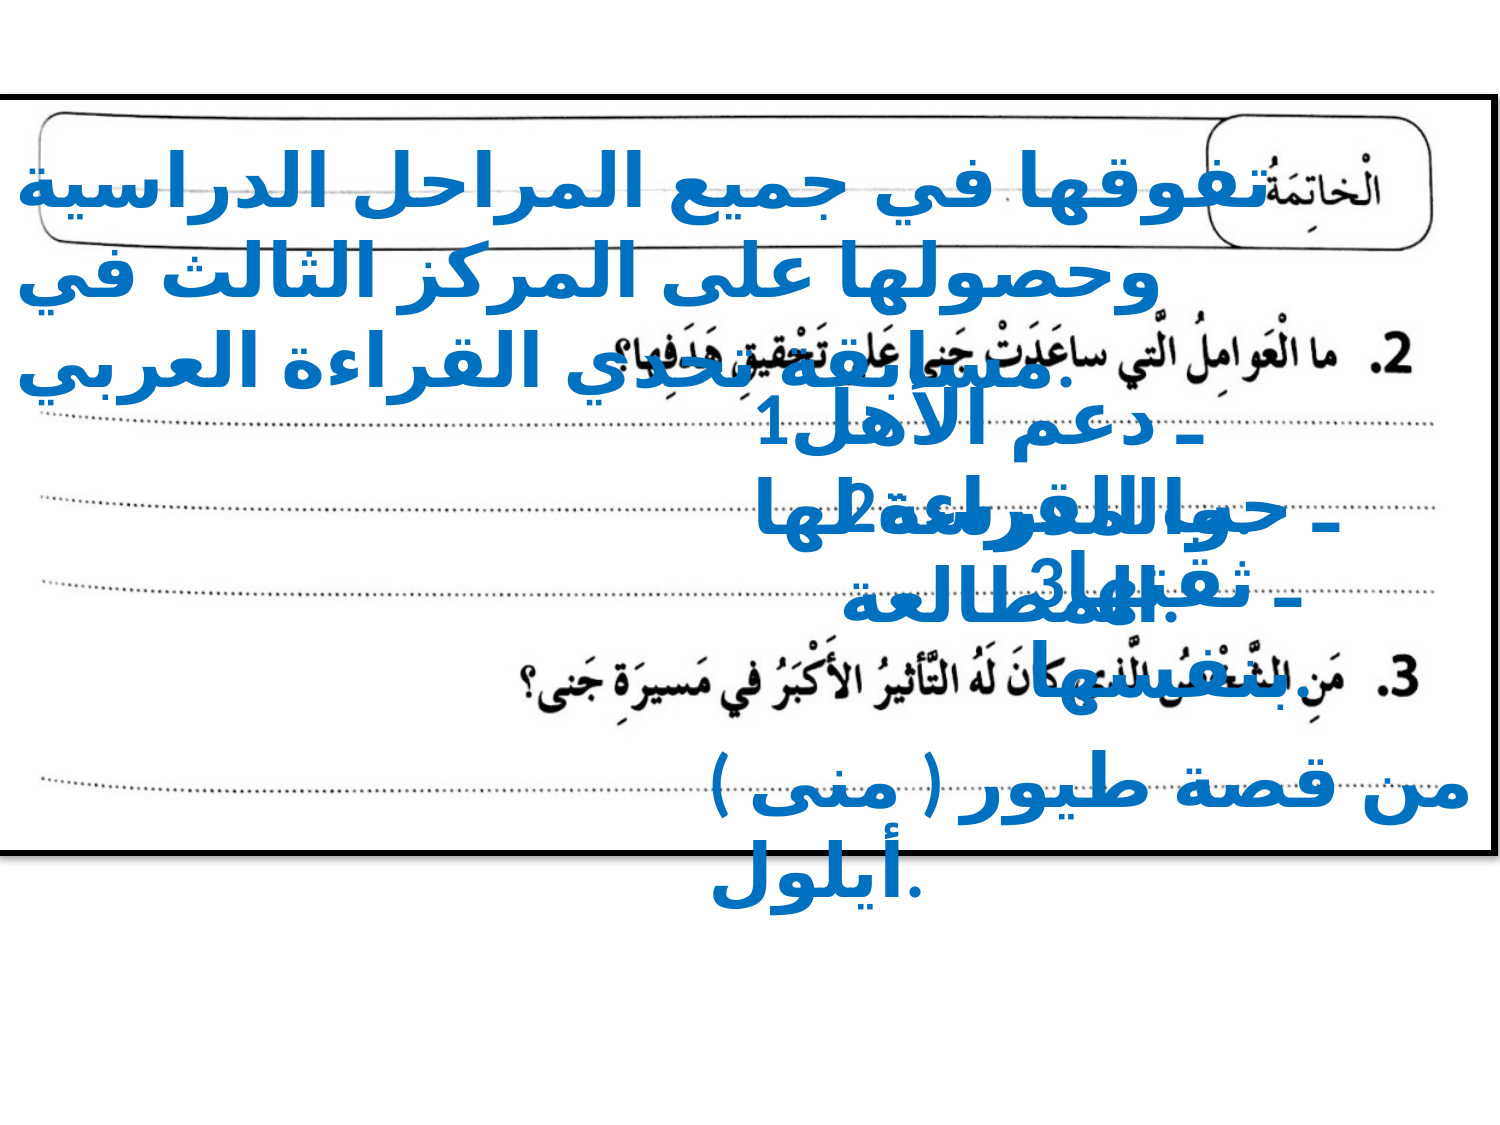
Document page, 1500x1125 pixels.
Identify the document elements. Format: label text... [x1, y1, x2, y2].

text_box 3ـ ثقتها بنفسها. [1496, 524, 1500, 720]
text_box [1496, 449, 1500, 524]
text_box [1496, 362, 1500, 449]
picture [0, 99, 1492, 851]
text_box ( منى ) من قصة طيور أيلول. [693, 724, 1500, 920]
